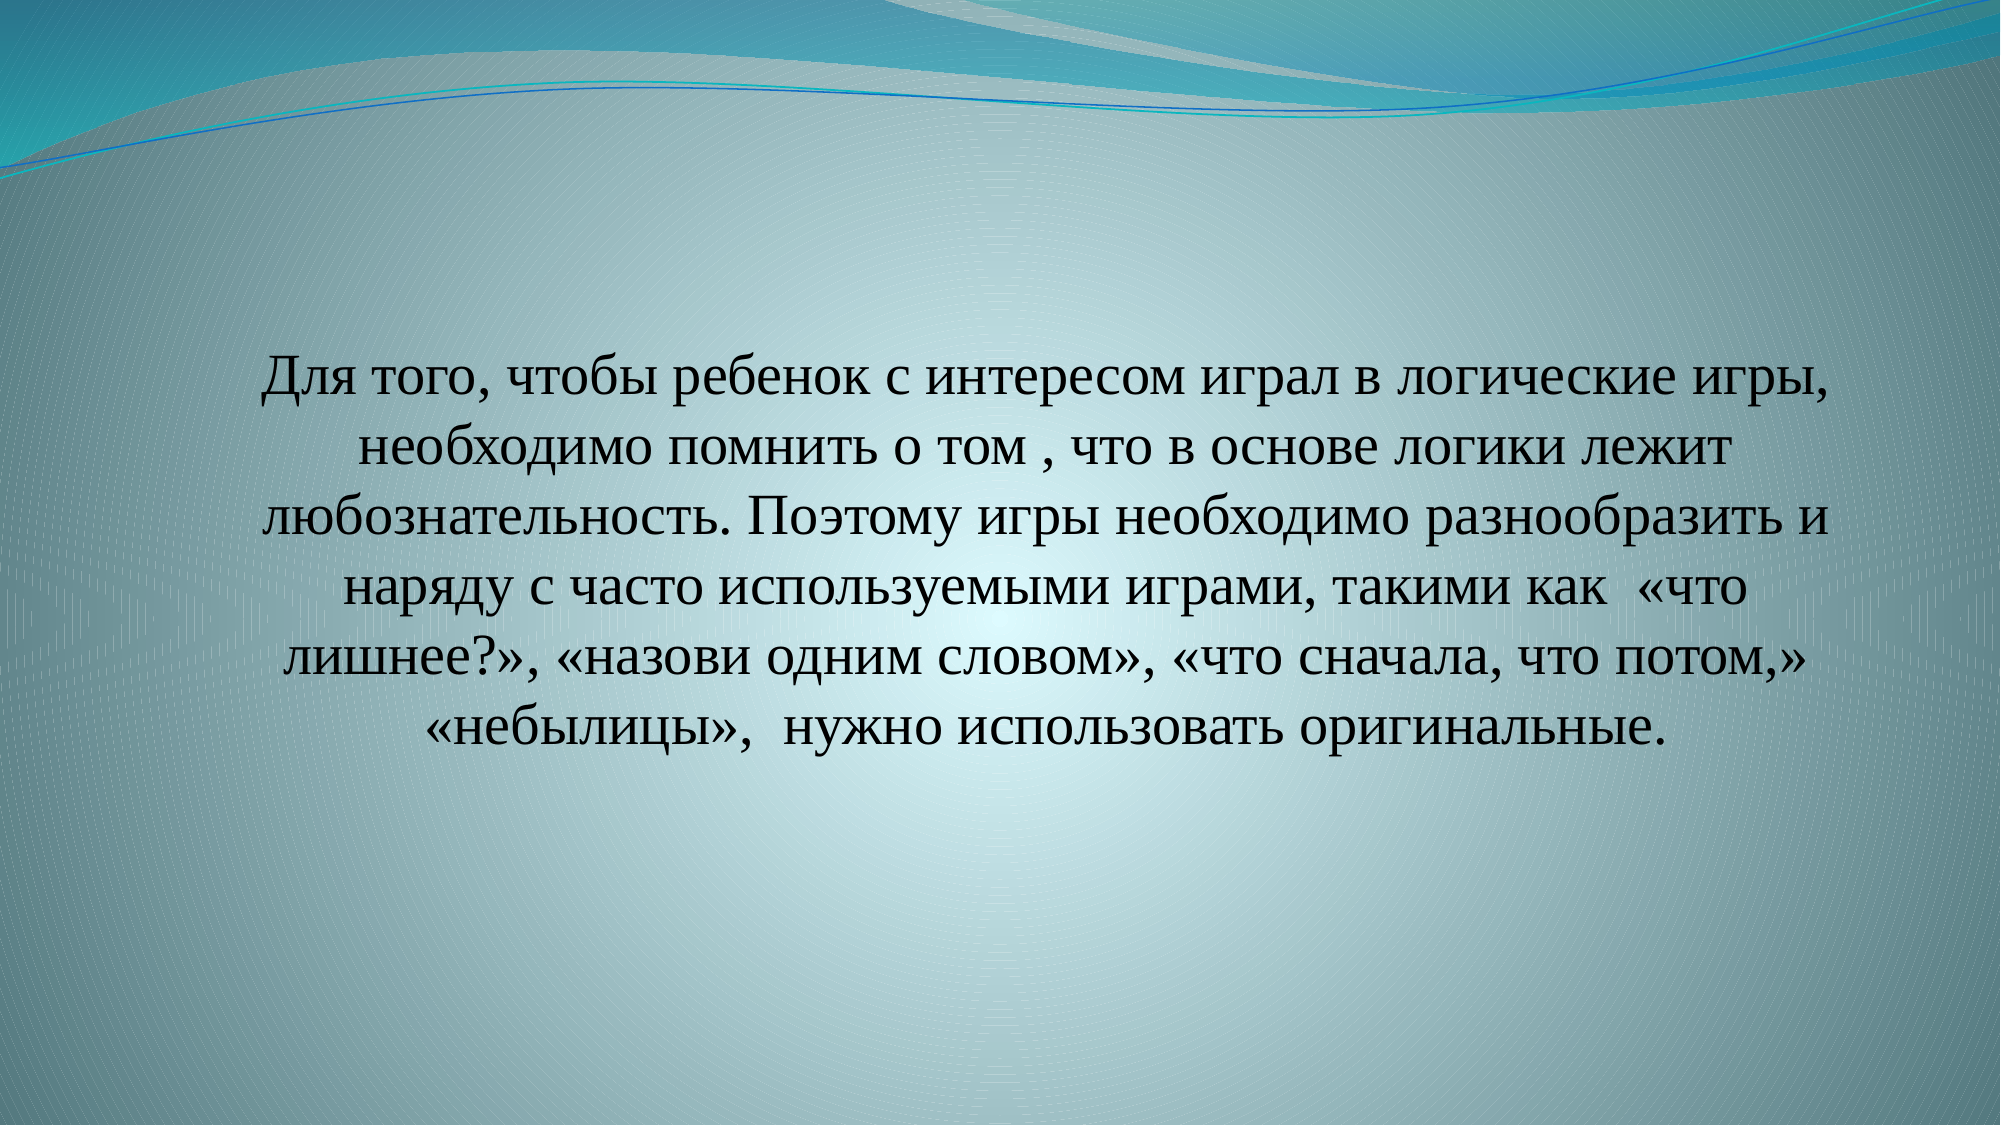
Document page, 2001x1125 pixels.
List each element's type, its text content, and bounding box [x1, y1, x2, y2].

text_box Для того, чтобы ребенок с интересом играл в логические игры, необходимо помнить о том , что в основе логики лежит любознательность. Поэтому игры необходимо разнообразить и наряду с часто используемыми играми, такими как «что лишнее?», «назови одним словом», «что сначала, что потом,» «небылицы», нужно использовать оригинальные. [231, 328, 1862, 764]
